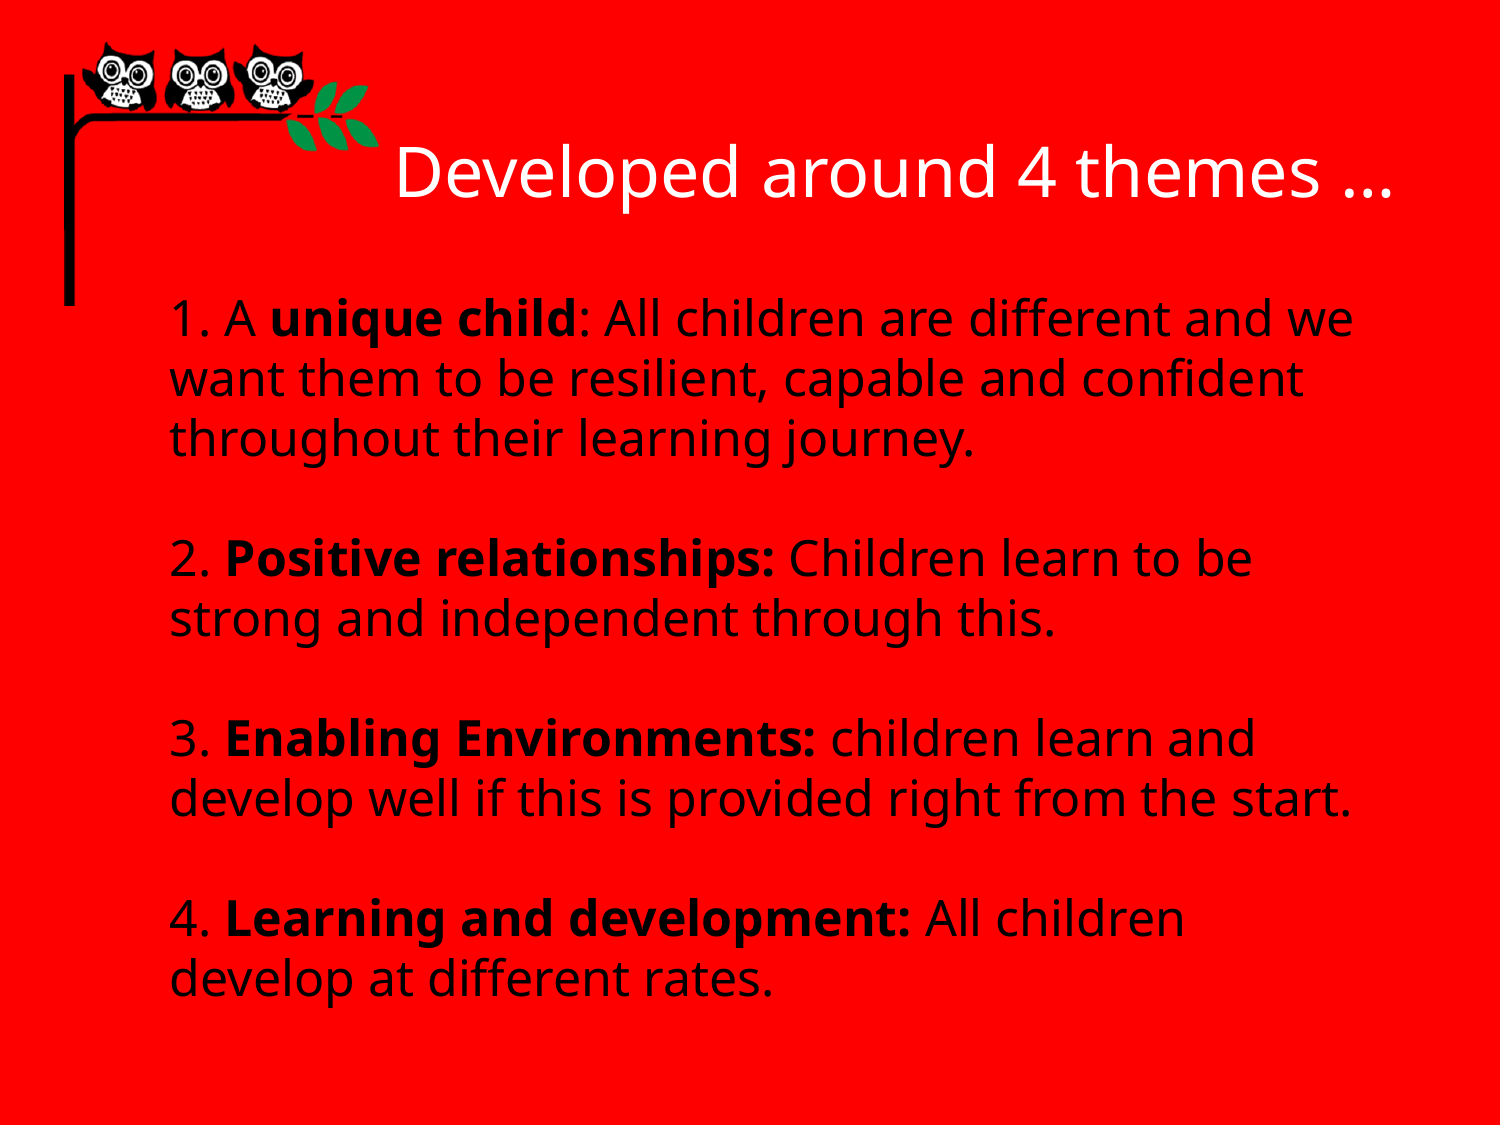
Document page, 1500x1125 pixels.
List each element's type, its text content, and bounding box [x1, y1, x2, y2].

text_box 1. A unique child: All children are different and we want them to be resilient, capable and confident throughout their learning journey. 2. Positive relationships: Children learn to be strong and independent through this. 3. Enabling Environments: children learn and develop well if this is provided right from the start. 4. Learning and development: All children develop at different rates. [154, 278, 1372, 1014]
title Developed around 4 themes … [383, 118, 1415, 306]
picture [64, 42, 379, 306]
